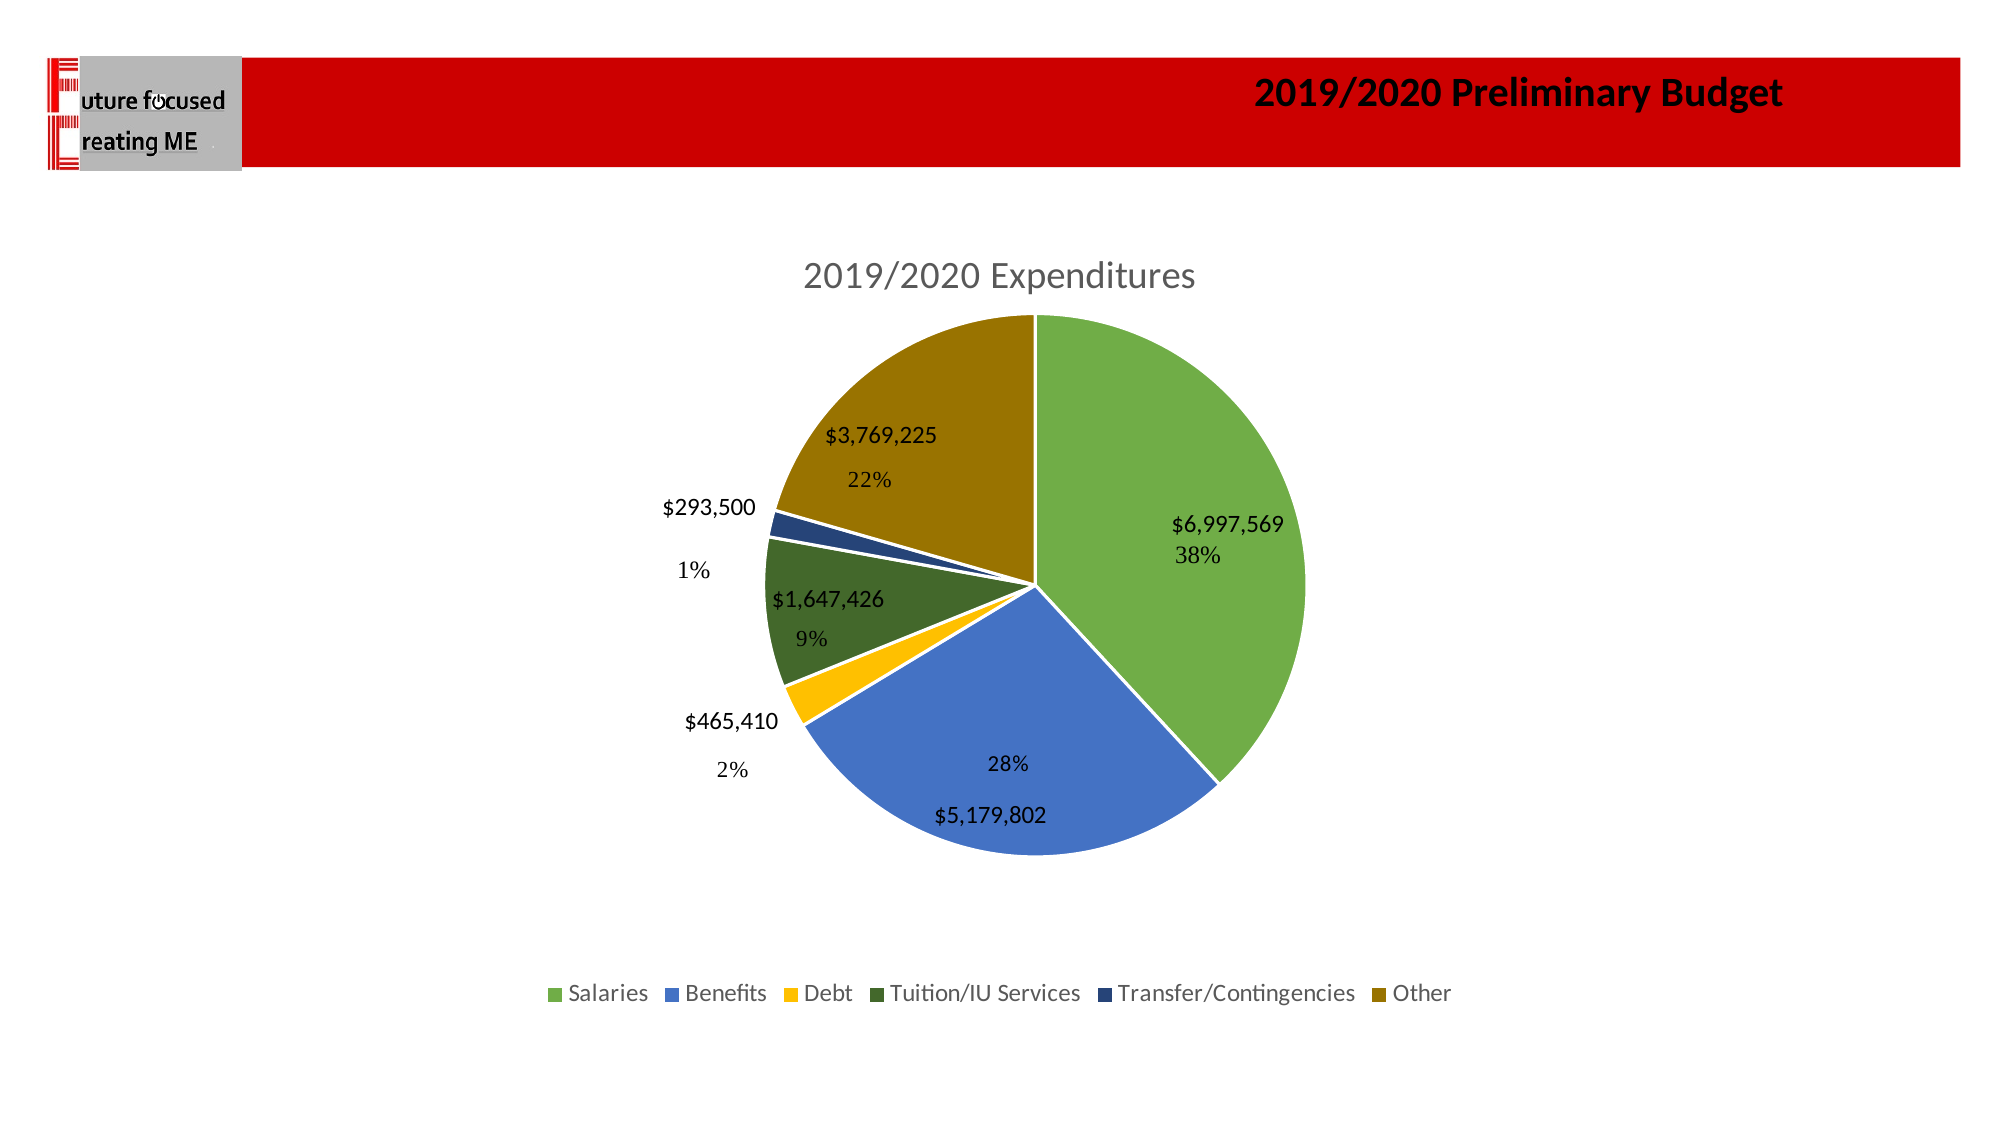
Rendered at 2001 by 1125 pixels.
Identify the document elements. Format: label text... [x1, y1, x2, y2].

picture [39, 56, 242, 171]
chart [137, 223, 1863, 1014]
text_box 2019/2020 Preliminary Budget [242, 57, 1961, 168]
